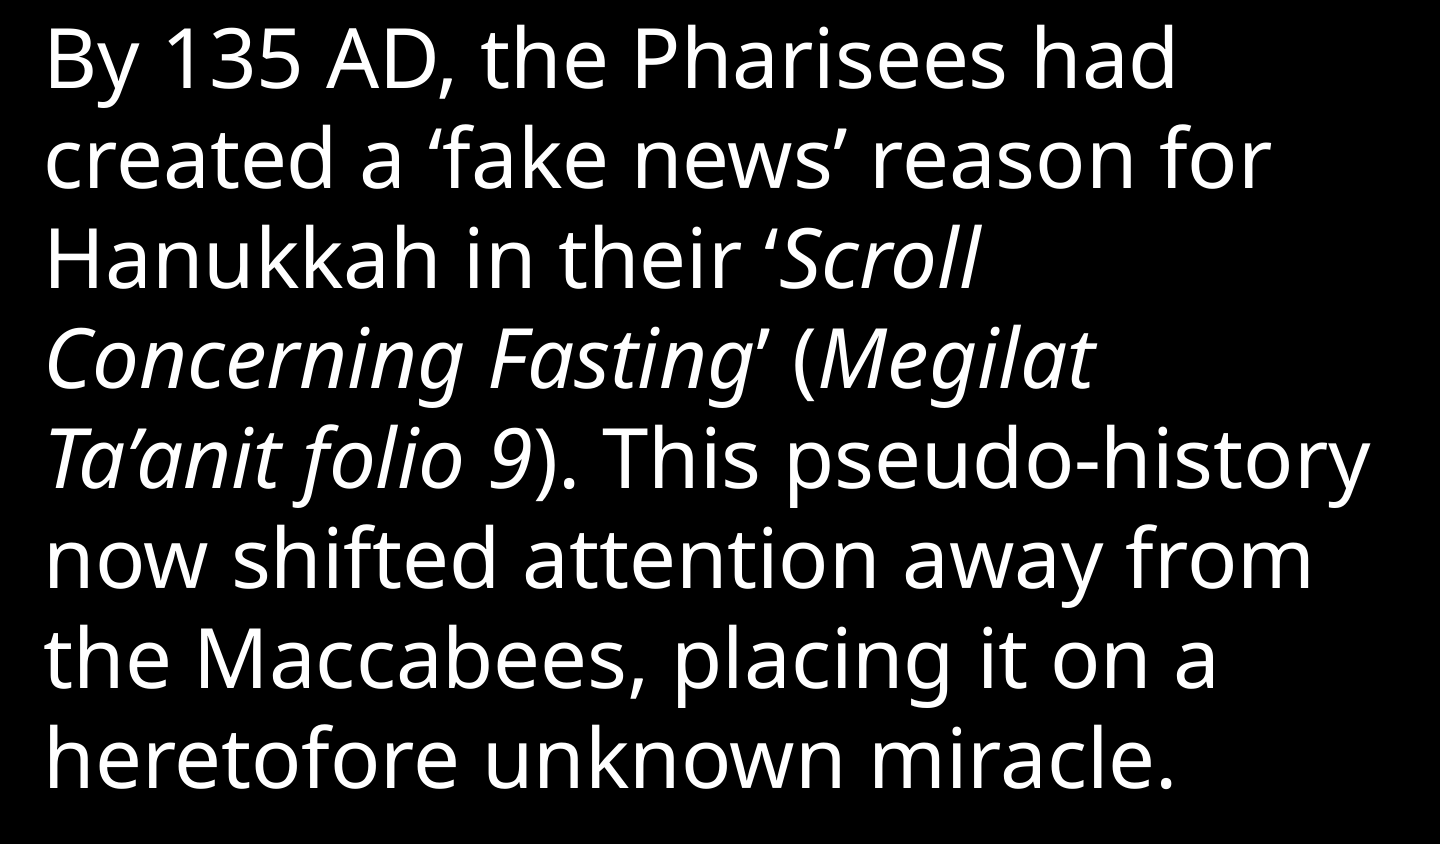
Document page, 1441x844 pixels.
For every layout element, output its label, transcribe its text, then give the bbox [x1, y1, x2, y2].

subtitle By 135 AD, the Pharisees had created a ‘fake news’ reason for Hanukkah in their ‘Scroll Concerning Fasting’ (Megilat Ta’anit folio 9). This pseudo-history now shifted attention away from the Maccabees, placing it on a heretofore unknown miracle. [32, 0, 1408, 844]
